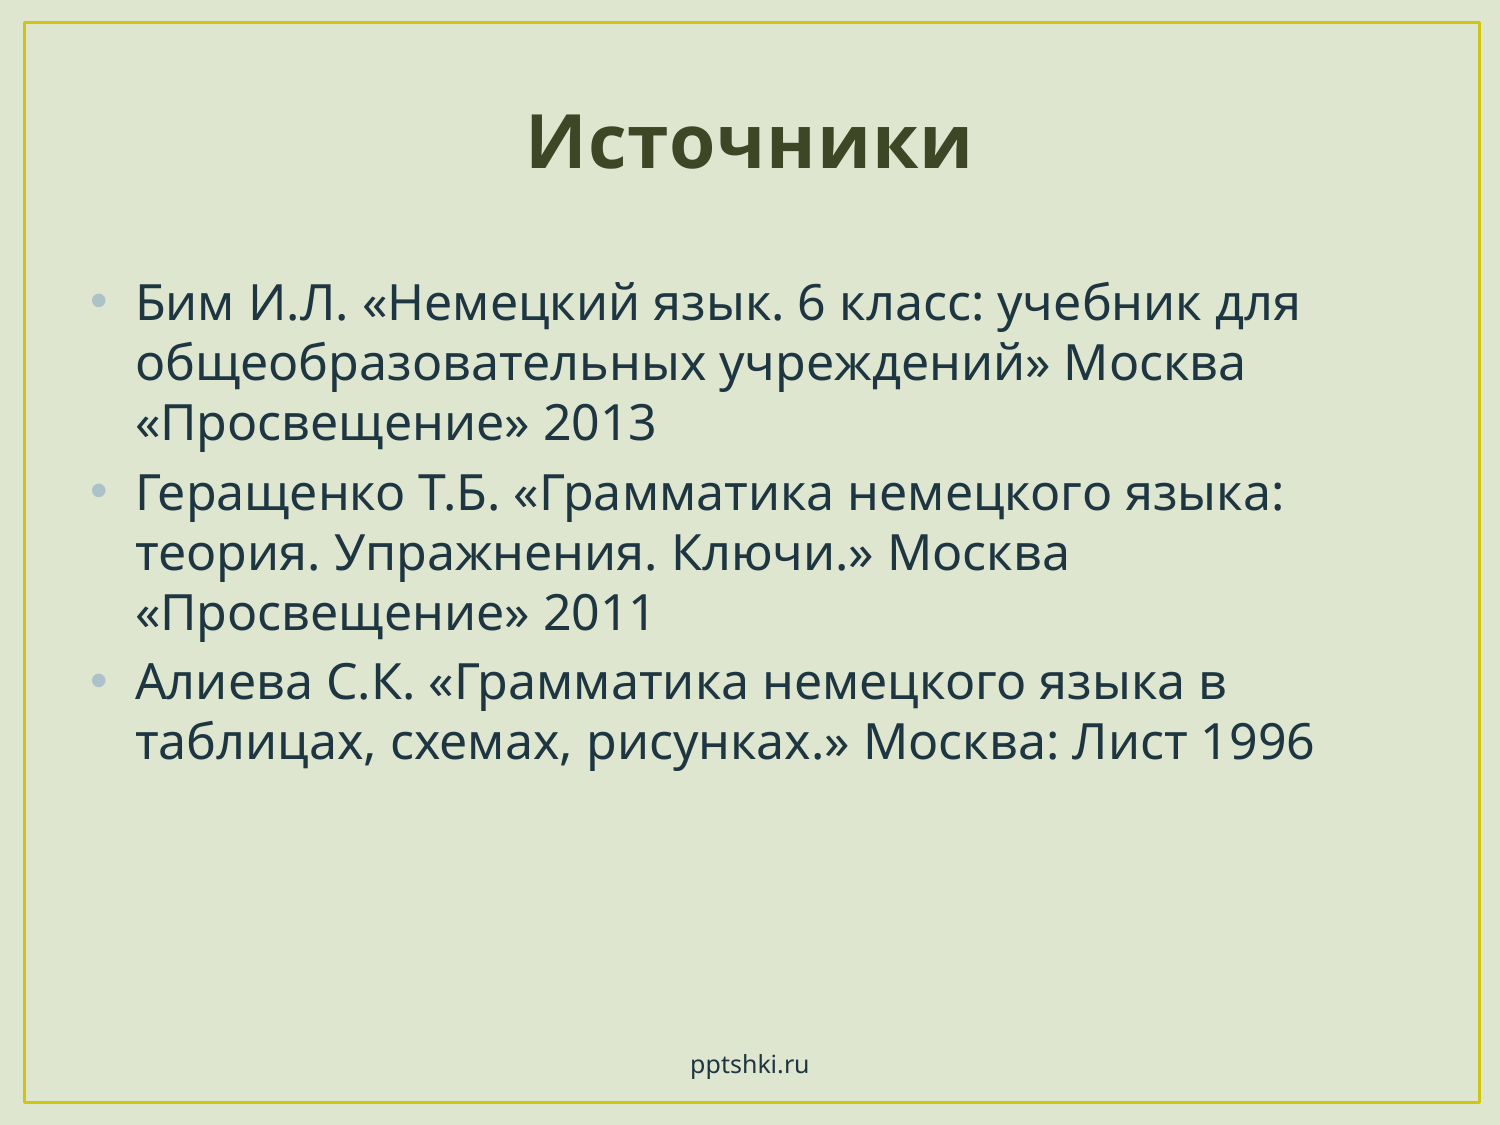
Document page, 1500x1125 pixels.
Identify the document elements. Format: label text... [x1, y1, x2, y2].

footer pptshki.ru [464, 1035, 1036, 1096]
list Бим И.Л. «Немецкий язык. 6 класс: учебник для общеобразовательных учреждений» Москва «Просвещение» 2013 Геращенко Т.Б. «Грамматика немецкого языка: теория. Упражнения. Ключи.» Москва «Просвещение» 2011 Алиева С.К. «Грамматика немецкого языка в таблицах, схемах, рисунках.» Москва: Лист 1996 [75, 262, 1425, 1005]
title Источники [75, 45, 1425, 233]
